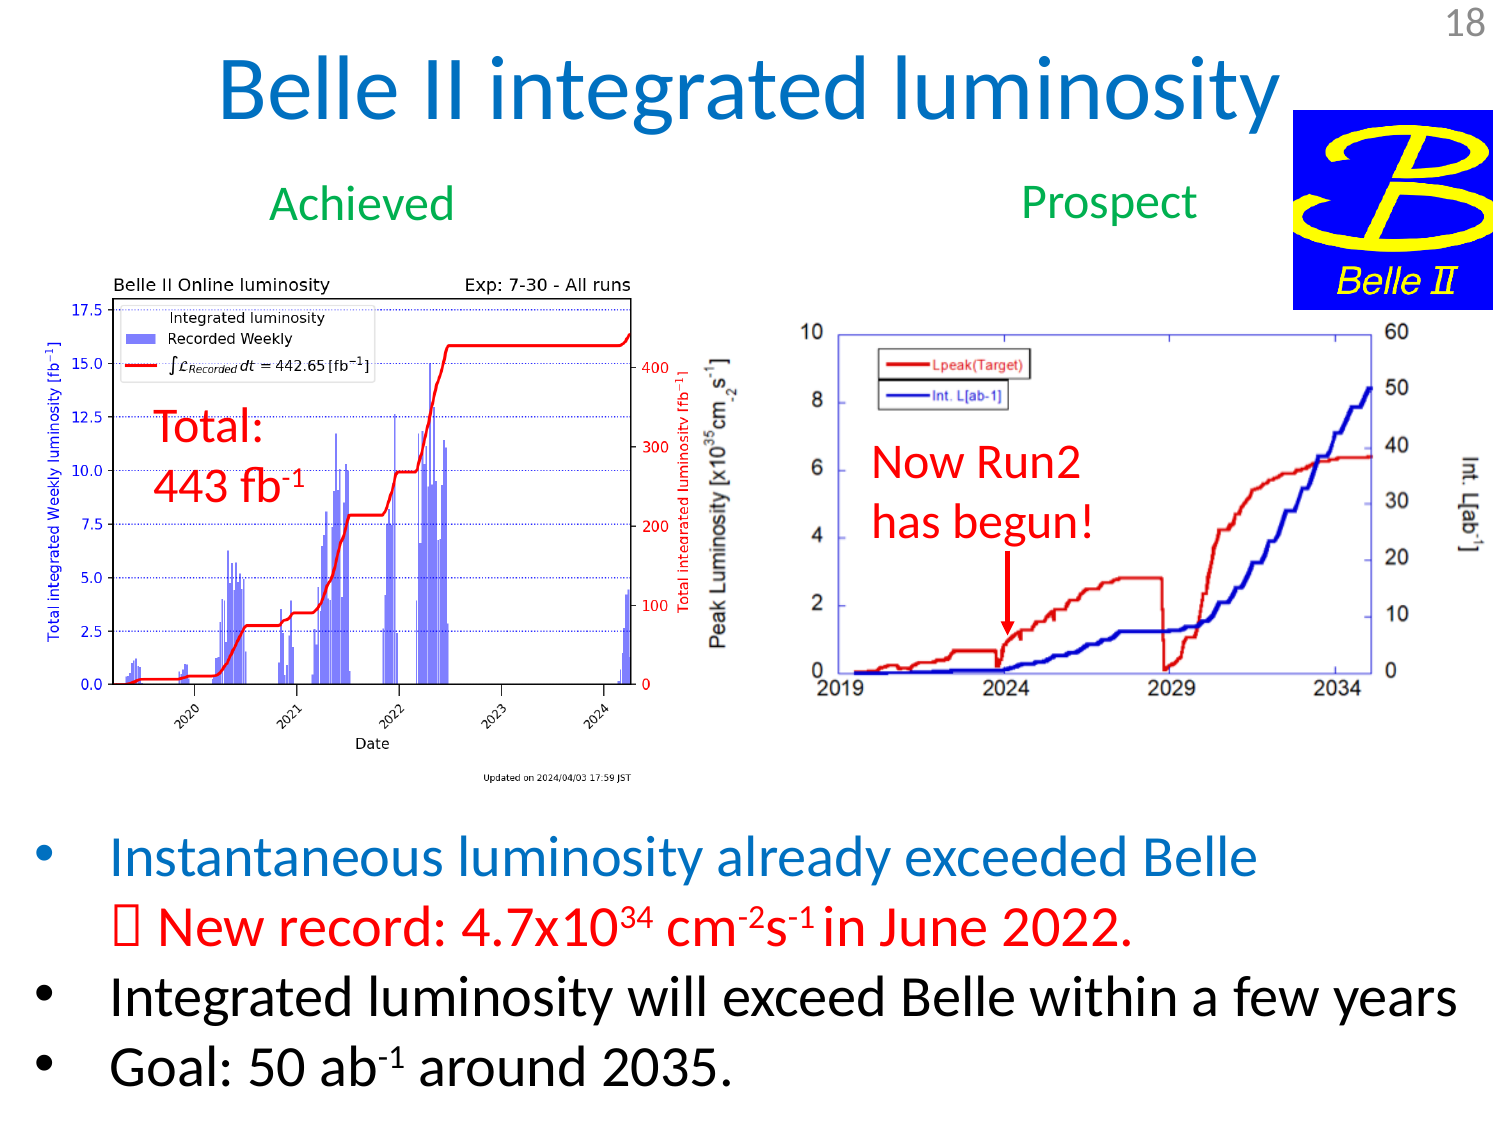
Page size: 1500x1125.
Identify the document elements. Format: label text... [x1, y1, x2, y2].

picture [1293, 110, 1493, 310]
text_box Achieved [254, 163, 471, 238]
text_box Prospect [1006, 160, 1214, 236]
picture [33, 266, 1500, 793]
text_box Instantaneous luminosity already exceeded Belle  New record: 4.7x1034 cm-2s-1 in June 2022. Integrated luminosity will exceed Belle within a few years Goal: 50 ab-1 around 2035. [19, 810, 1474, 1106]
title Belle II integrated luminosity [75, 7, 1425, 159]
